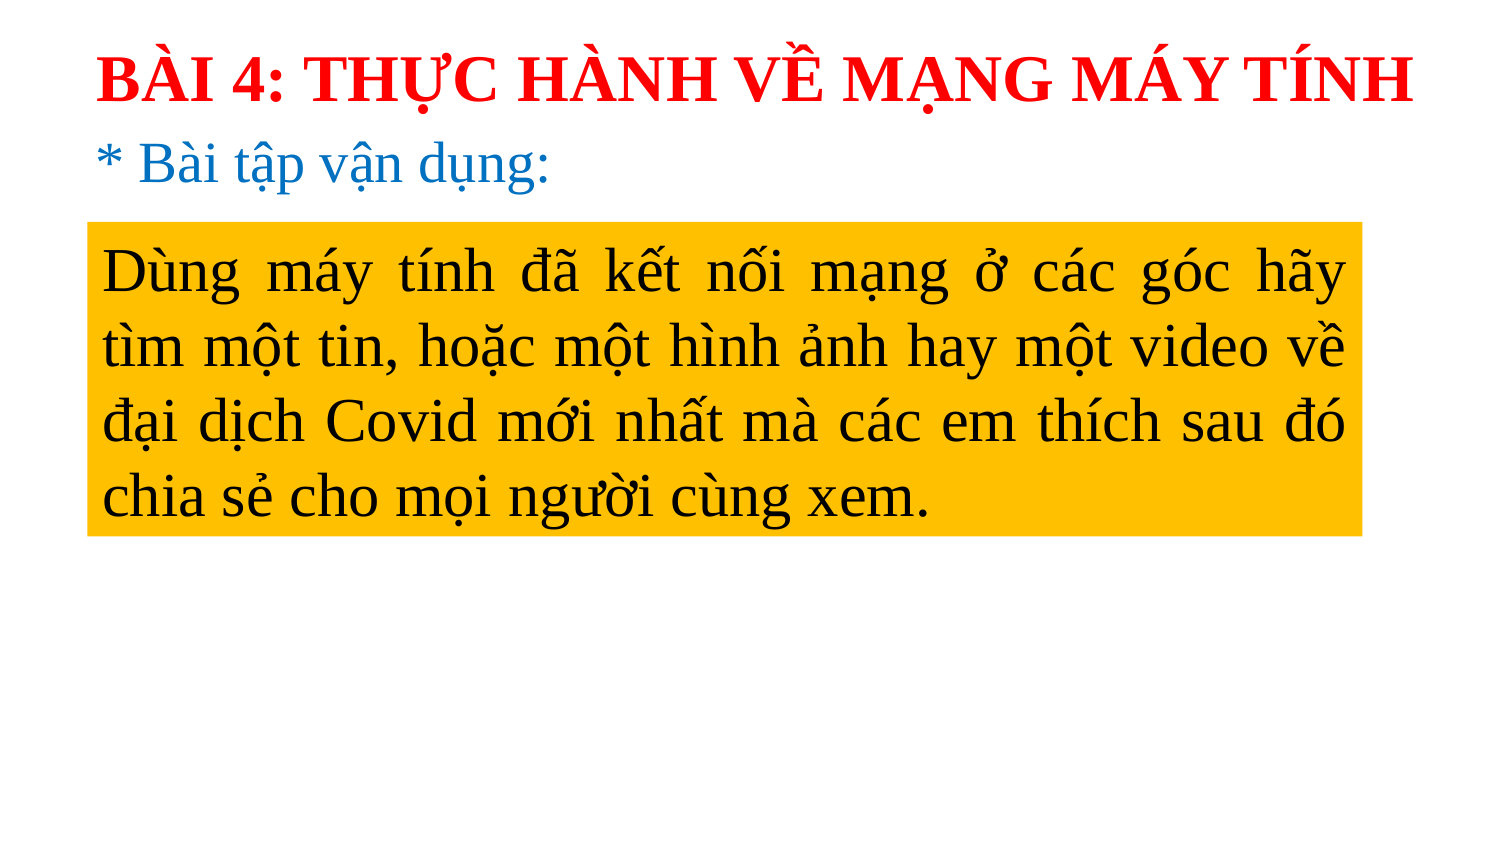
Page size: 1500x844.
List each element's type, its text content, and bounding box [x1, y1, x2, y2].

text_box * Bài tập vận dụng: [80, 116, 744, 202]
text_box BÀI 4: THỰC HÀNH VỀ MẠNG MÁY TÍNH [74, 21, 1438, 123]
text_box Dùng máy tính đã kết nối mạng ở các góc hãy tìm một tin, hoặc một hình ảnh hay một video về đại dịch Covid mới nhất mà các em thích sau đó chia sẻ cho mọi người cùng xem. [87, 221, 1363, 537]
